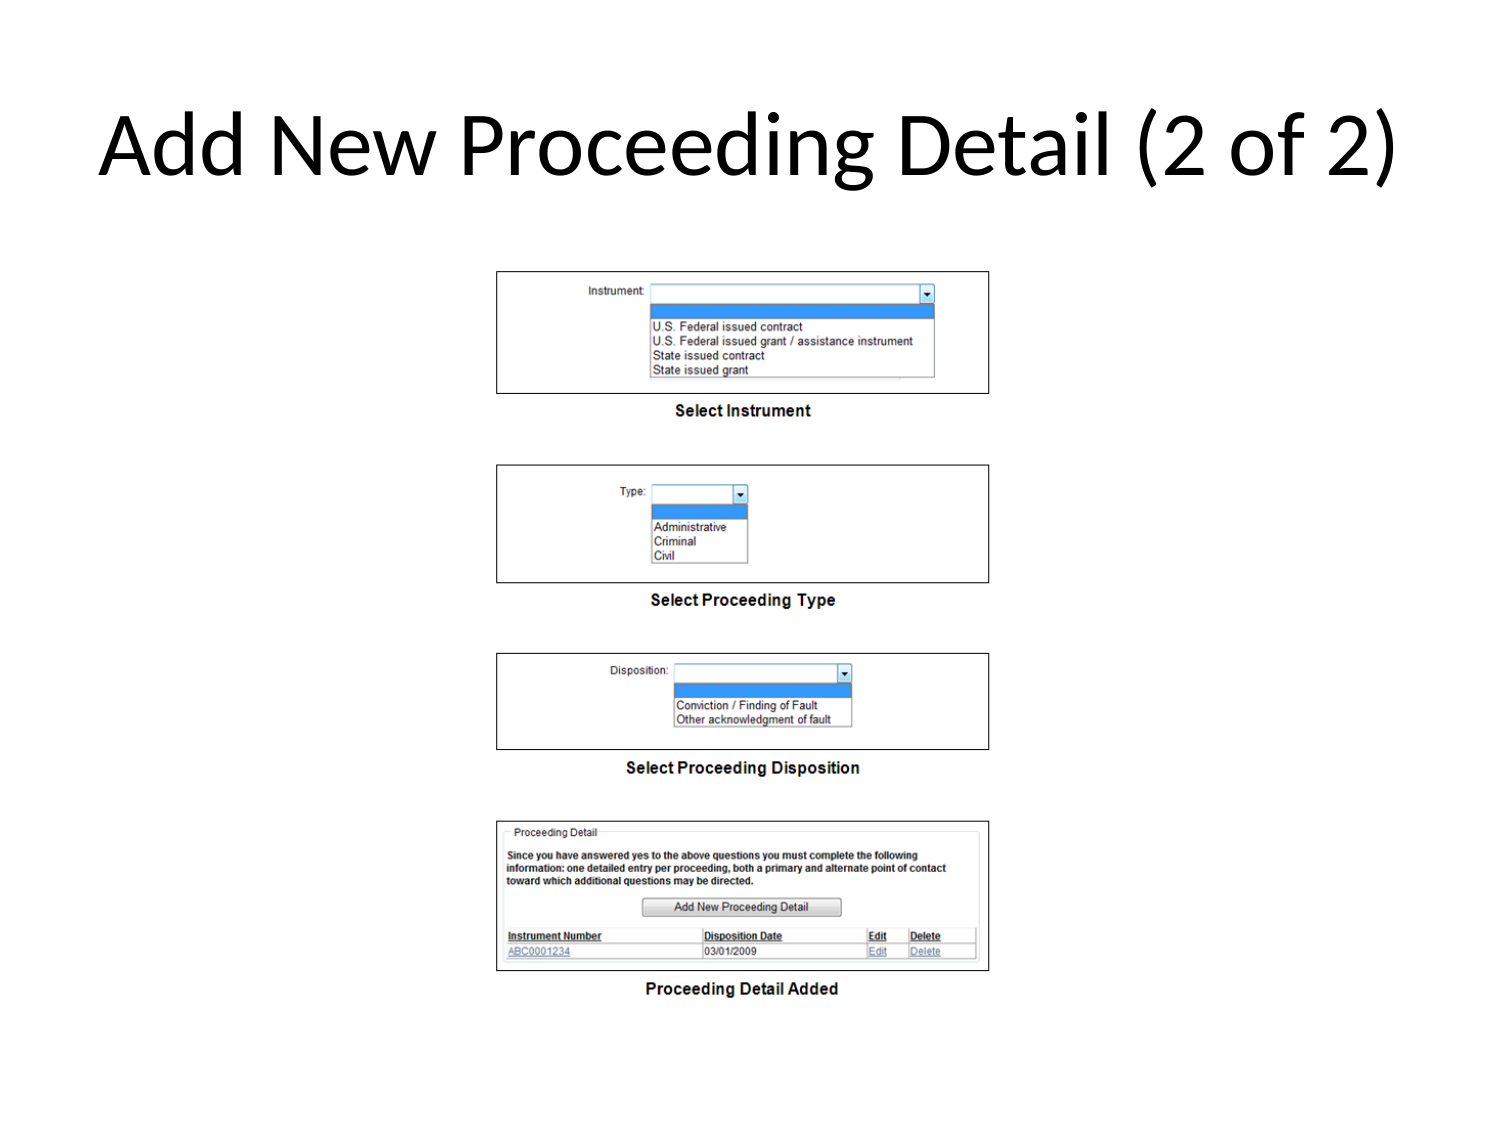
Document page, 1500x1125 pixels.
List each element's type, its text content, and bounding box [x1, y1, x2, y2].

title Add New Proceeding Detail (2 of 2) [75, 45, 1425, 233]
picture [451, 249, 1049, 1001]
